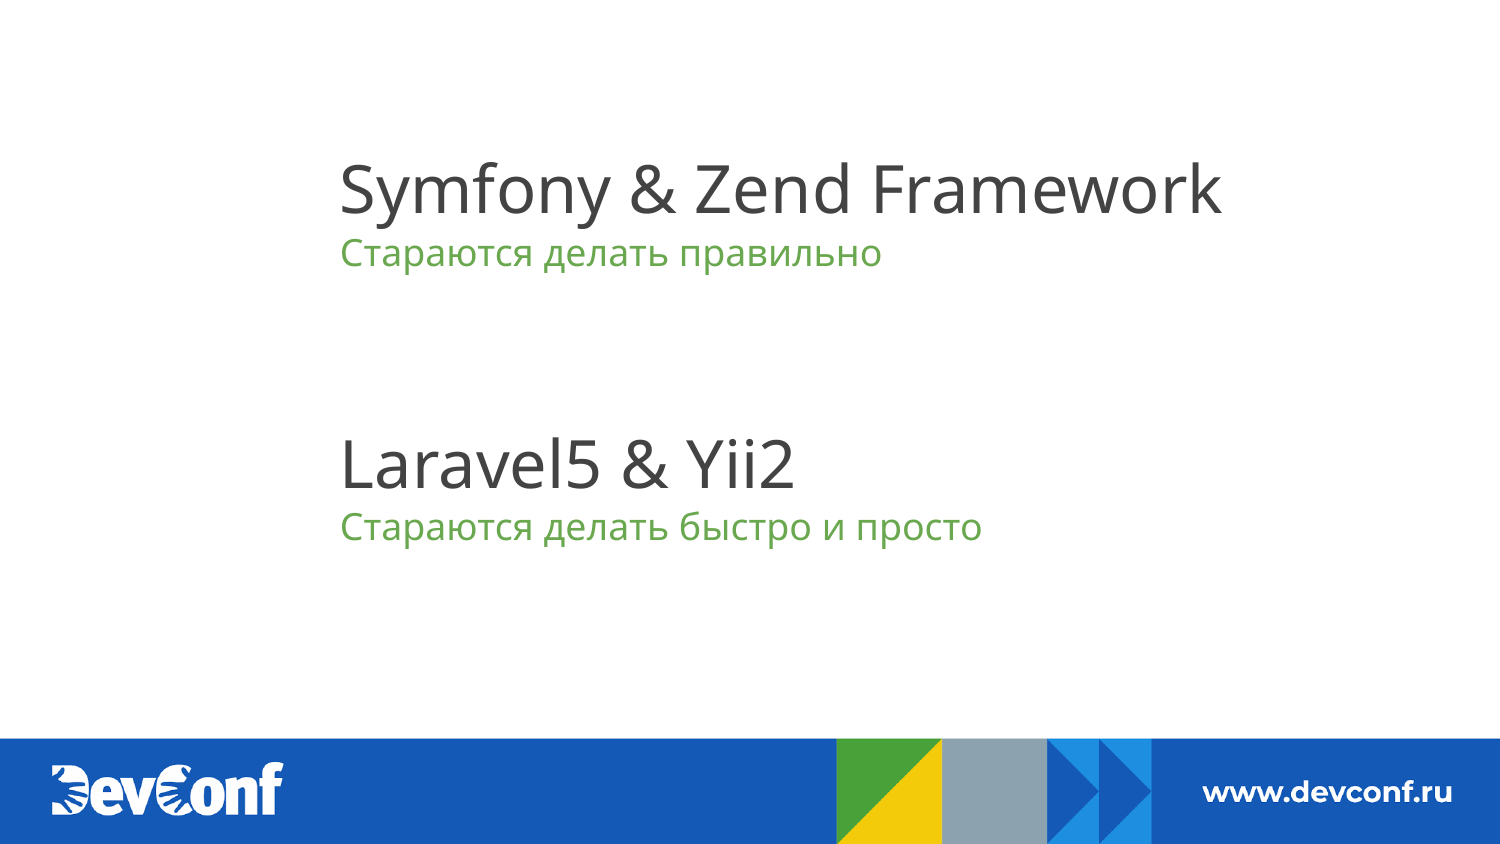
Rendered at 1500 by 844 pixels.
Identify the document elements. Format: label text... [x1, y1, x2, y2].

text_box Symfony & Zend Framework [324, 92, 1500, 227]
text_box Стараются делать быстро и просто [324, 488, 1210, 559]
text_box Стараются делать правильно [324, 214, 1210, 285]
text_box Laravel5 & Yii2 [324, 367, 1500, 501]
picture [0, 0, 1500, 844]
